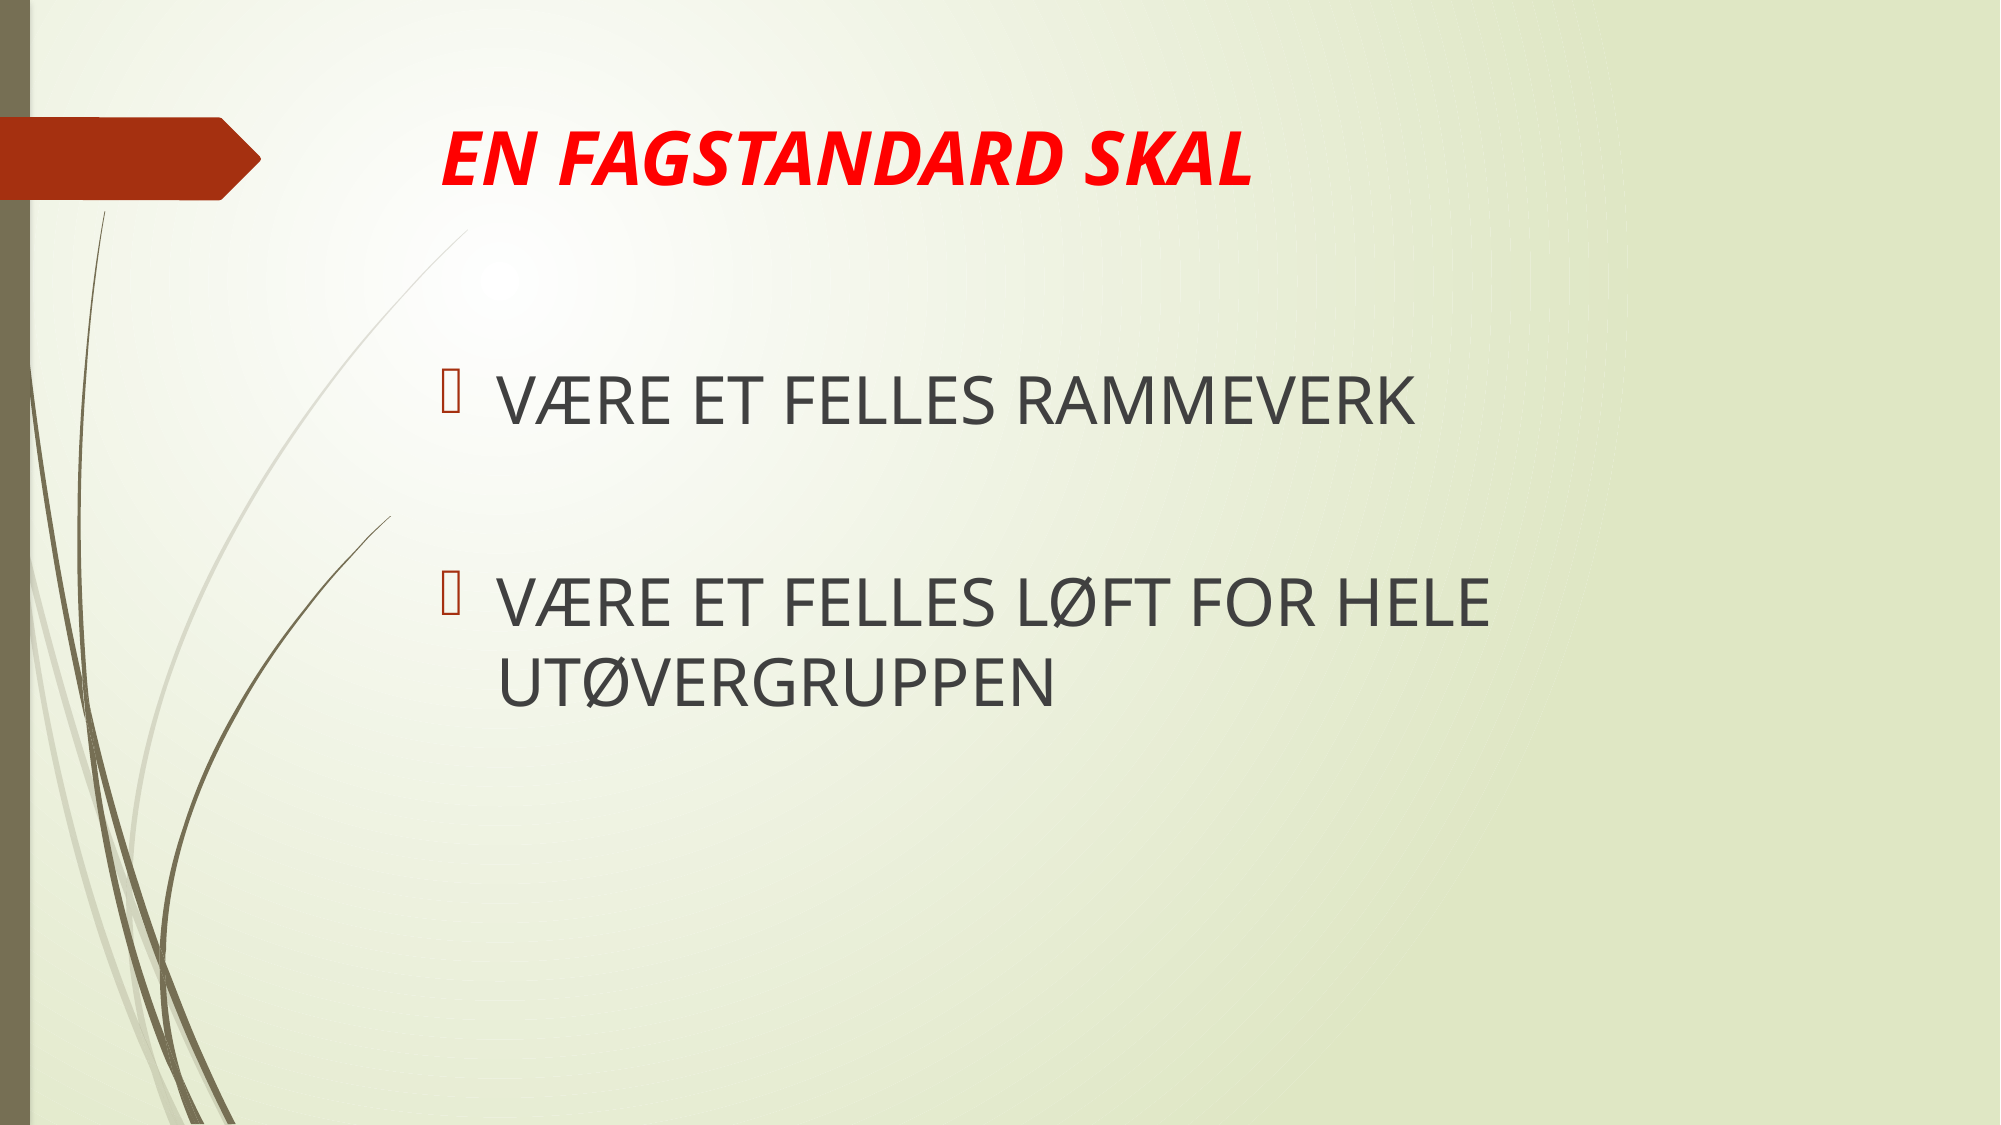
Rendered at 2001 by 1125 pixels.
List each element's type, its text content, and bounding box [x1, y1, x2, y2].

list VÆRE ET FELLES RAMMEVERK VÆRE ET FELLES LØFT FOR HELE UTØVERGRUPPEN [424, 350, 1888, 970]
title EN FAGSTANDARD SKAL [425, 102, 1888, 313]
